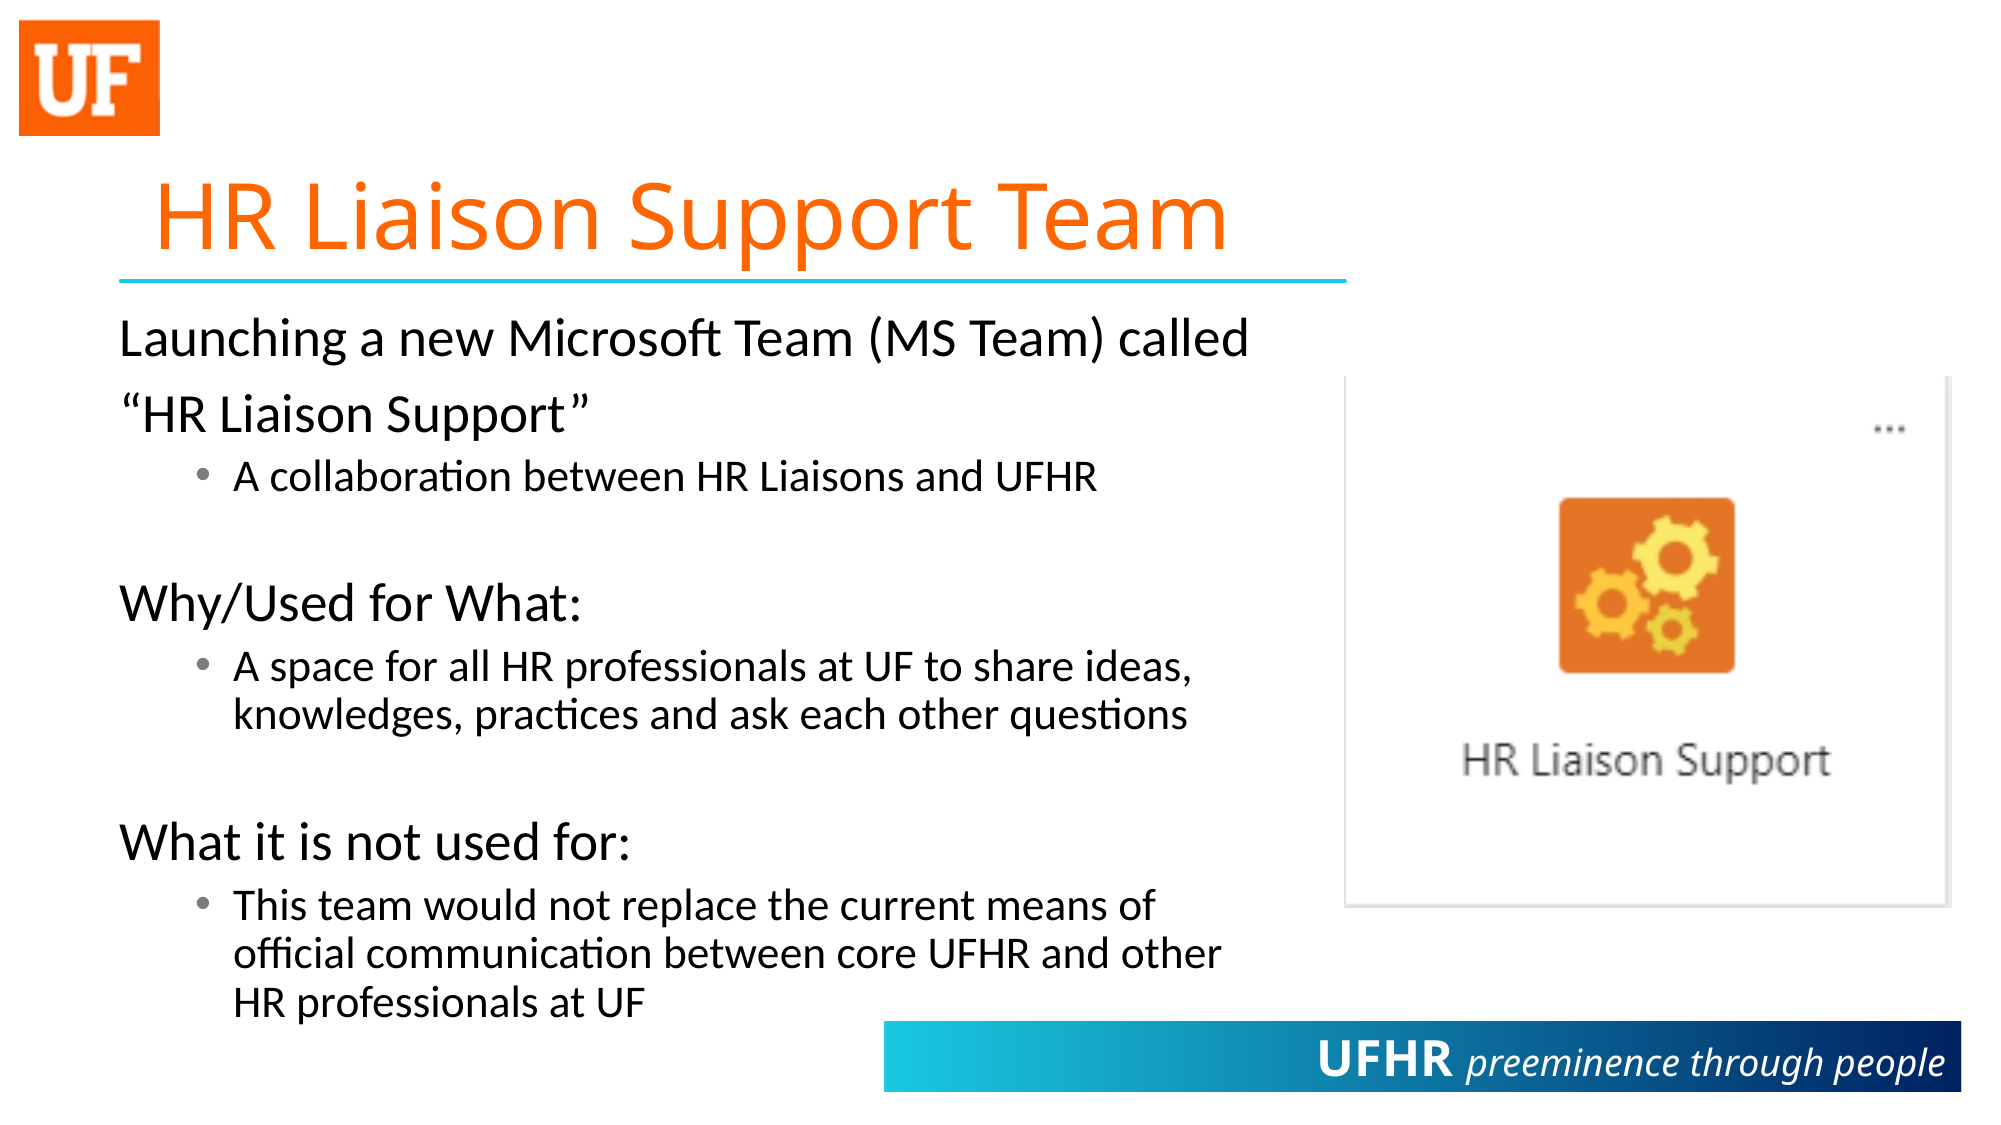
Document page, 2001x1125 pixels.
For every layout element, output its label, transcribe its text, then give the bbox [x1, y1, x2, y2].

picture [1344, 376, 1952, 908]
list Launching a new Microsoft Team (MS Team) called “HR Liaison Support” A collaboration between HR Liaisons and UFHR Why/Used for What: A space for all HR professionals at UF to share ideas, knowledges, practices and ask each other questions What it is not used for: This team would not replace the current means of official communication between core UFHR and other HR professionals at UF [104, 301, 1291, 1092]
picture [19, 19, 160, 136]
text_box UFHR preeminence through people [883, 1021, 1962, 1093]
title HR Liaison Support Team [137, 59, 1863, 278]
